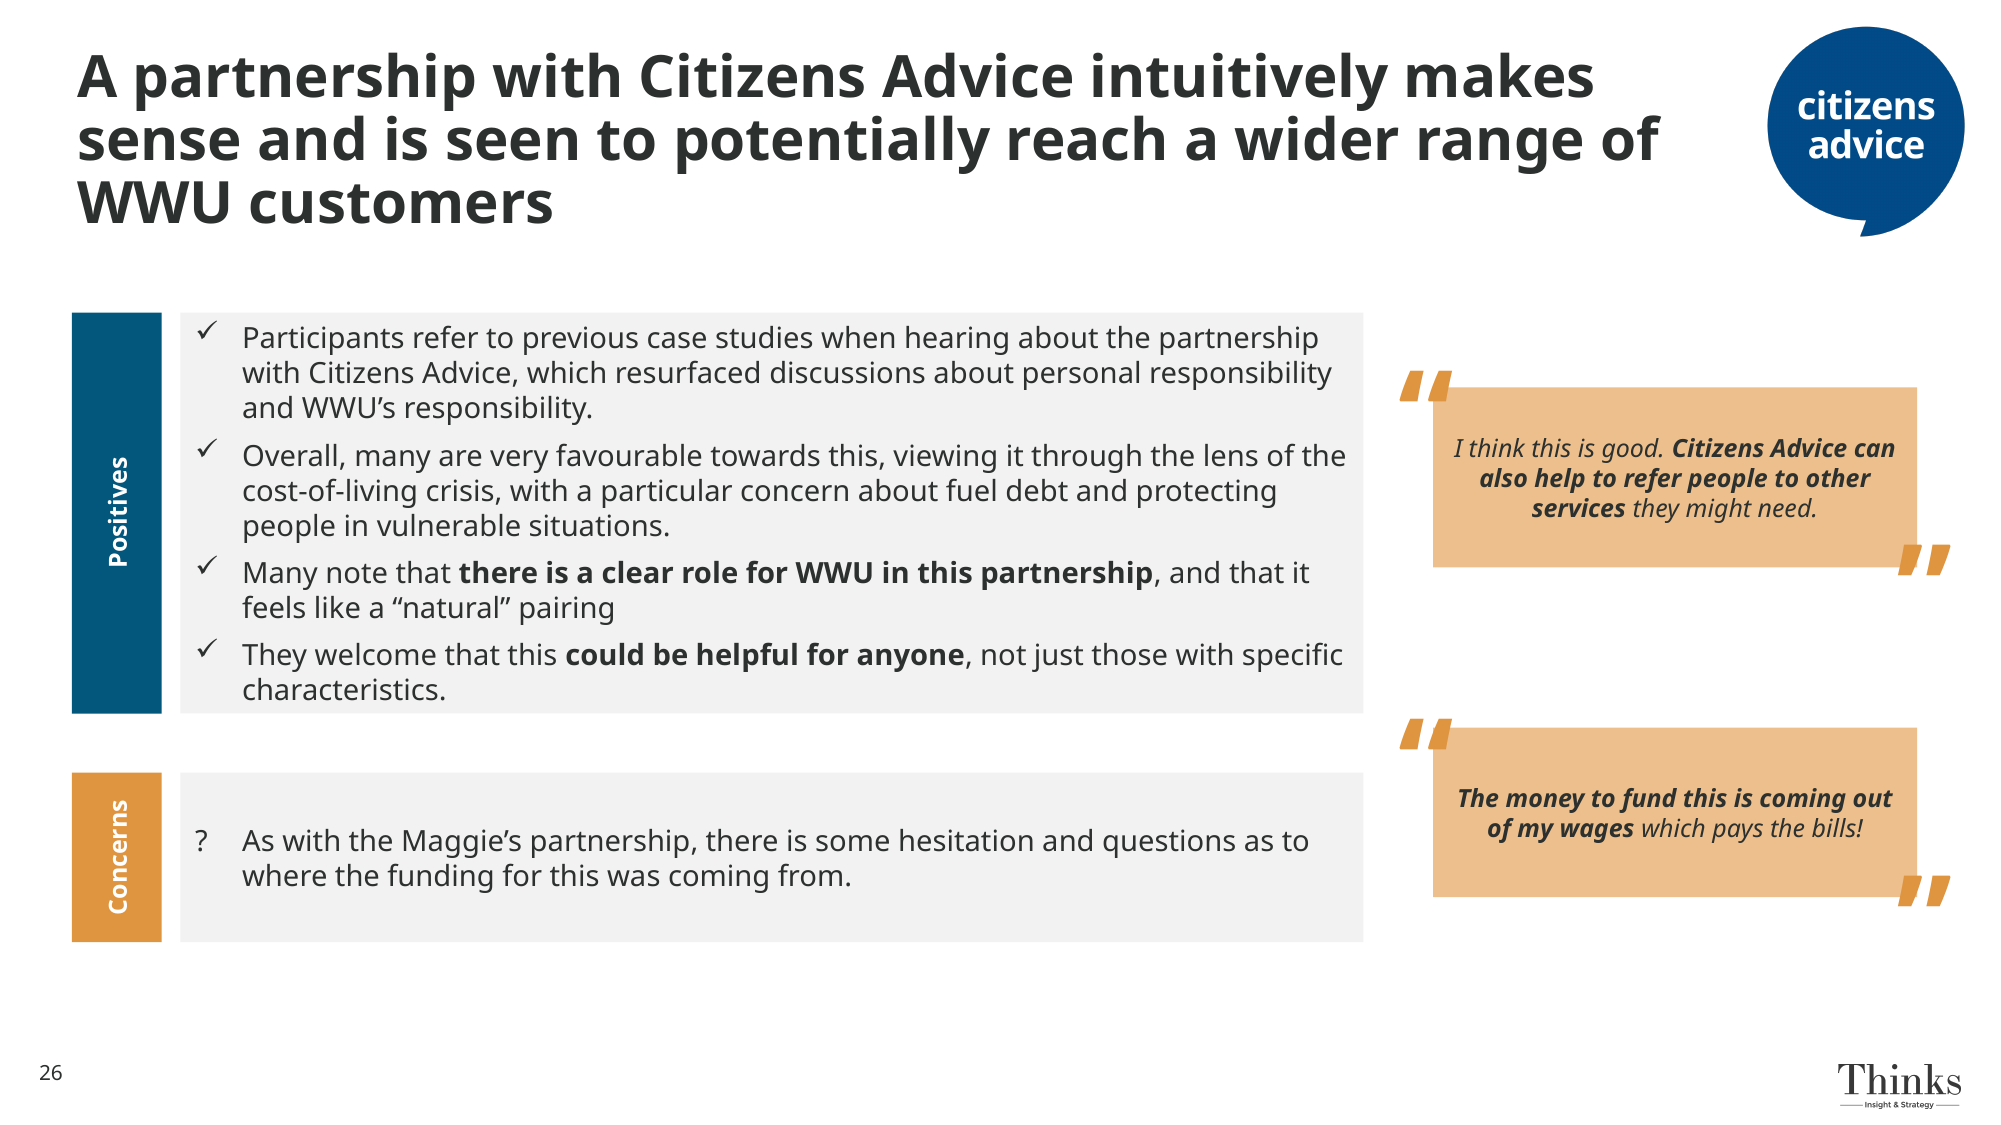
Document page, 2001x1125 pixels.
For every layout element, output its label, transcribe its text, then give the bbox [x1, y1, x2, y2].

text_box I think this is good. Citizens Advice can also help to refer people to other services they might need. [1432, 386, 1918, 568]
text_box “ [1398, 683, 1470, 773]
text_box Concerns [71, 772, 163, 943]
slide_number 26 [39, 1059, 101, 1094]
title A partnership with Citizens Advice intuitively makes sense and is seen to potentially reach a wider range of WWU customers [77, 80, 1751, 236]
picture [1751, 16, 1981, 247]
text_box The money to fund this is coming out of my wages which pays the bills! [1432, 727, 1918, 898]
text_box “ [1882, 852, 1953, 943]
picture [1838, 1064, 1961, 1109]
text_box “ [1398, 335, 1469, 426]
text_box Positives [71, 312, 163, 715]
text_box Participants refer to previous case studies when hearing about the partnership with Citizens Advice, which resurfaced discussions about personal responsibility and WWU’s responsibility. Overall, many are very favourable towards this, viewing it through the lens of the cost-of-living crisis, with a particular concern about fuel debt and protecting people in vulnerable situations. Many note that there is a clear role for WWU in this partnership, and that it feels like a “natural” pairing They welcome that this could be helpful for anyone, not just those with specific characteristics. [179, 312, 1364, 714]
text_box As with the Maggie’s partnership, there is some hesitation and questions as to where the funding for this was coming from. [179, 772, 1364, 943]
text_box “ [1882, 521, 1953, 612]
